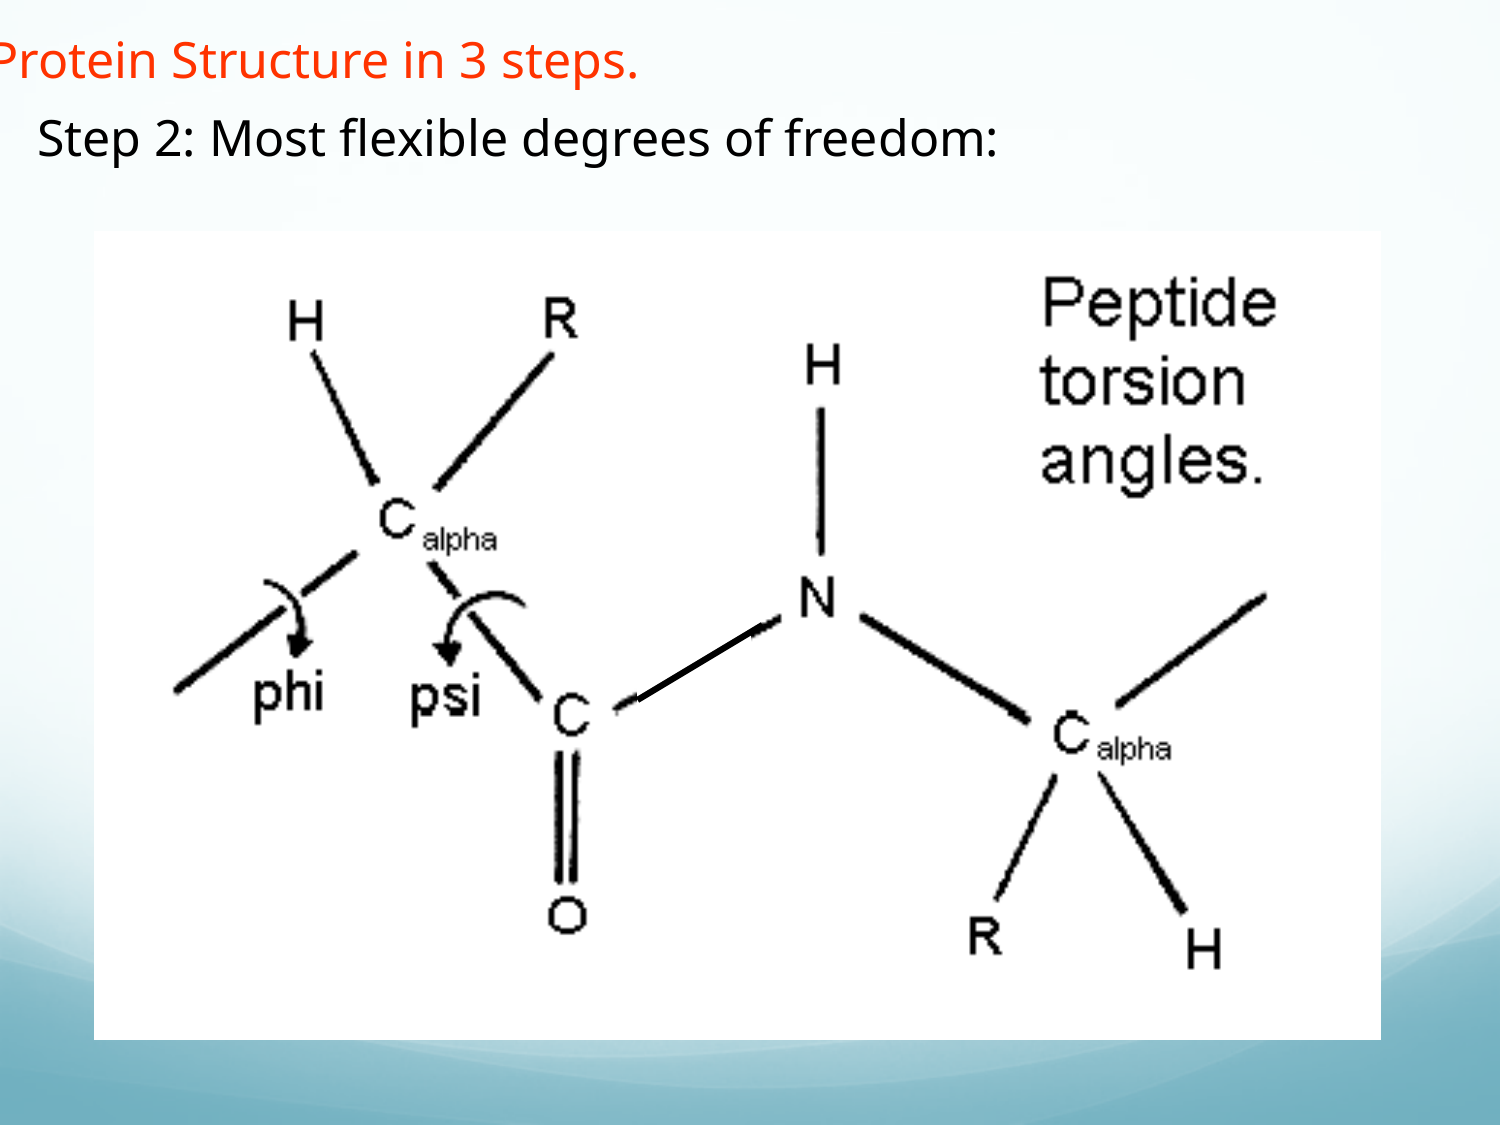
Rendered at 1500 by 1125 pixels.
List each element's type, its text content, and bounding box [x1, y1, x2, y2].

text_box Protein Structure in 3 steps. [0, 21, 668, 96]
picture [99, 236, 1376, 1034]
text_box Step 2: Most flexible degrees of freedom: [22, 99, 1463, 174]
